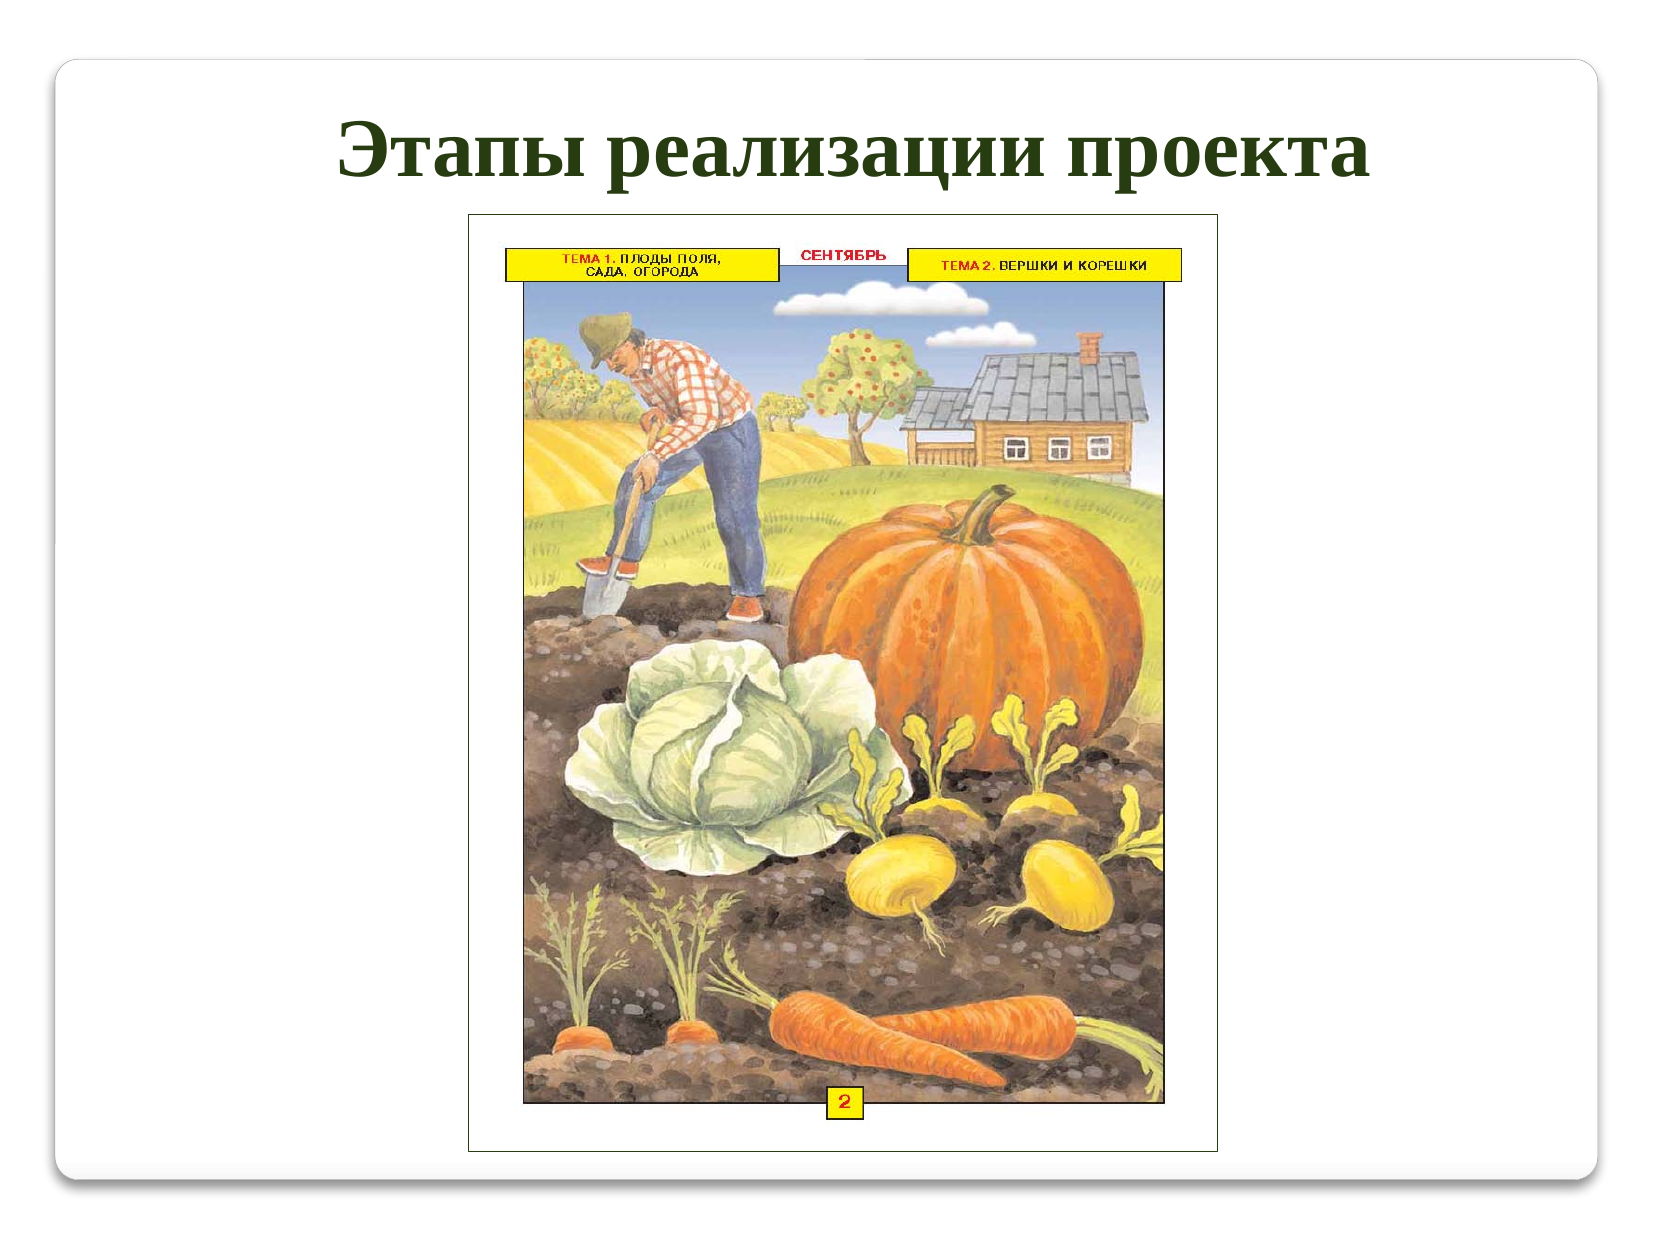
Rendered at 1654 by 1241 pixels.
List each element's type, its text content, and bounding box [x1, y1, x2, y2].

picture [468, 214, 1218, 1152]
text_box Этапы реализации проекта [147, 76, 1560, 200]
